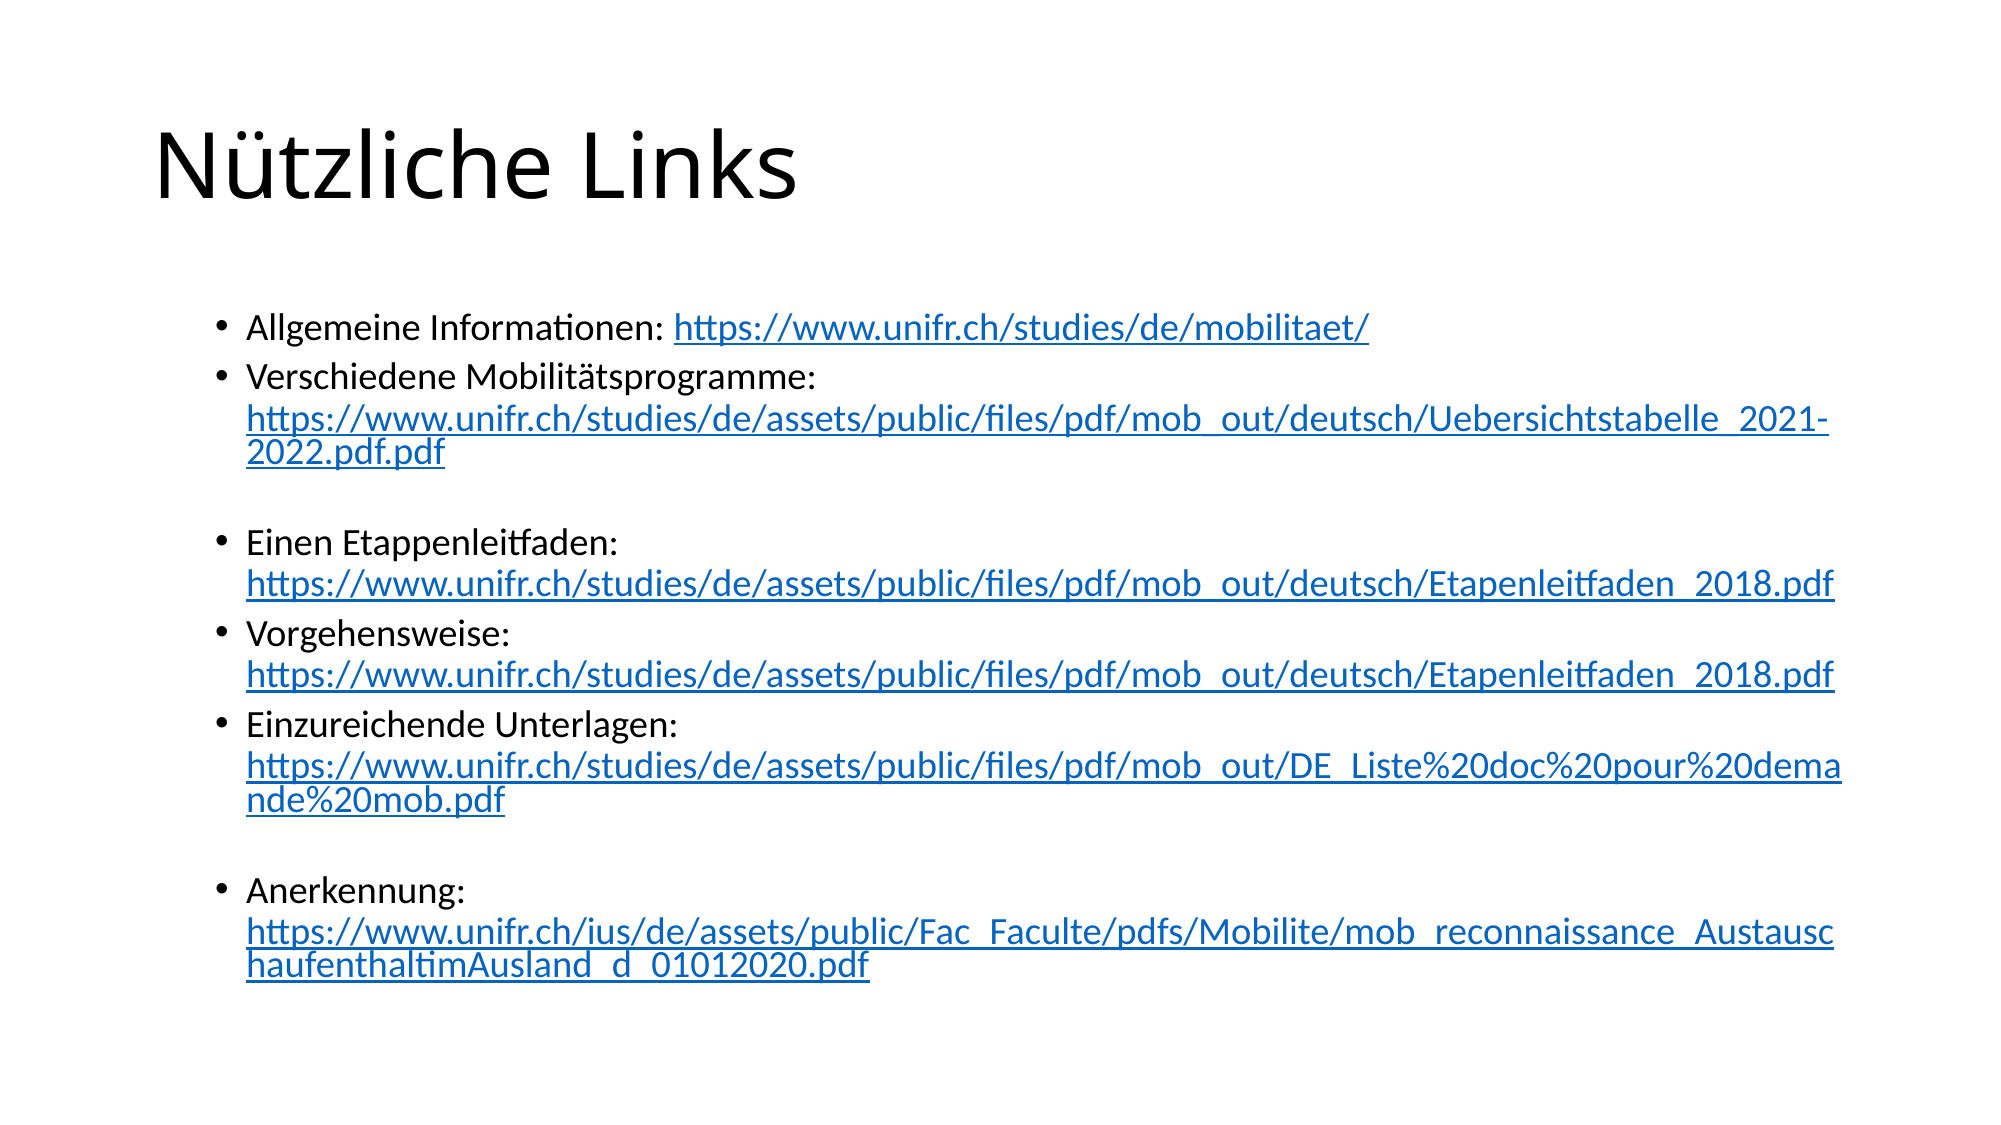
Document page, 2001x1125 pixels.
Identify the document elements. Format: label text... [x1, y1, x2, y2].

title Nützliche Links [137, 59, 1863, 278]
list Allgemeine Informationen: https://www.unifr.ch/studies/de/mobilitaet/ Verschiedene Mobilitätsprogramme: https://www.unifr.ch/studies/de/assets/public/files/pdf/mob_out/deutsch/Uebersichtstabelle_2021-2022.pdf.pdf Einen Etappenleitfaden: https://www.unifr.ch/studies/de/assets/public/files/pdf/mob_out/deutsch/Etapenleitfaden_2018.pdf Vorgehensweise: https://www.unifr.ch/studies/de/assets/public/files/pdf/mob_out/deutsch/Etapenleitfaden_2018.pdf Einzureichende Unterlagen: https://www.unifr.ch/studies/de/assets/public/files/pdf/mob_out/DE_Liste%20doc%20pour%20demande%20mob.pdf Anerkennung: https://www.unifr.ch/ius/de/assets/public/Fac_Faculte/pdfs/Mobilite/mob_reconnaissance_AustauschaufenthaltimAusland_d_01012020.pdf [137, 299, 1863, 1014]
